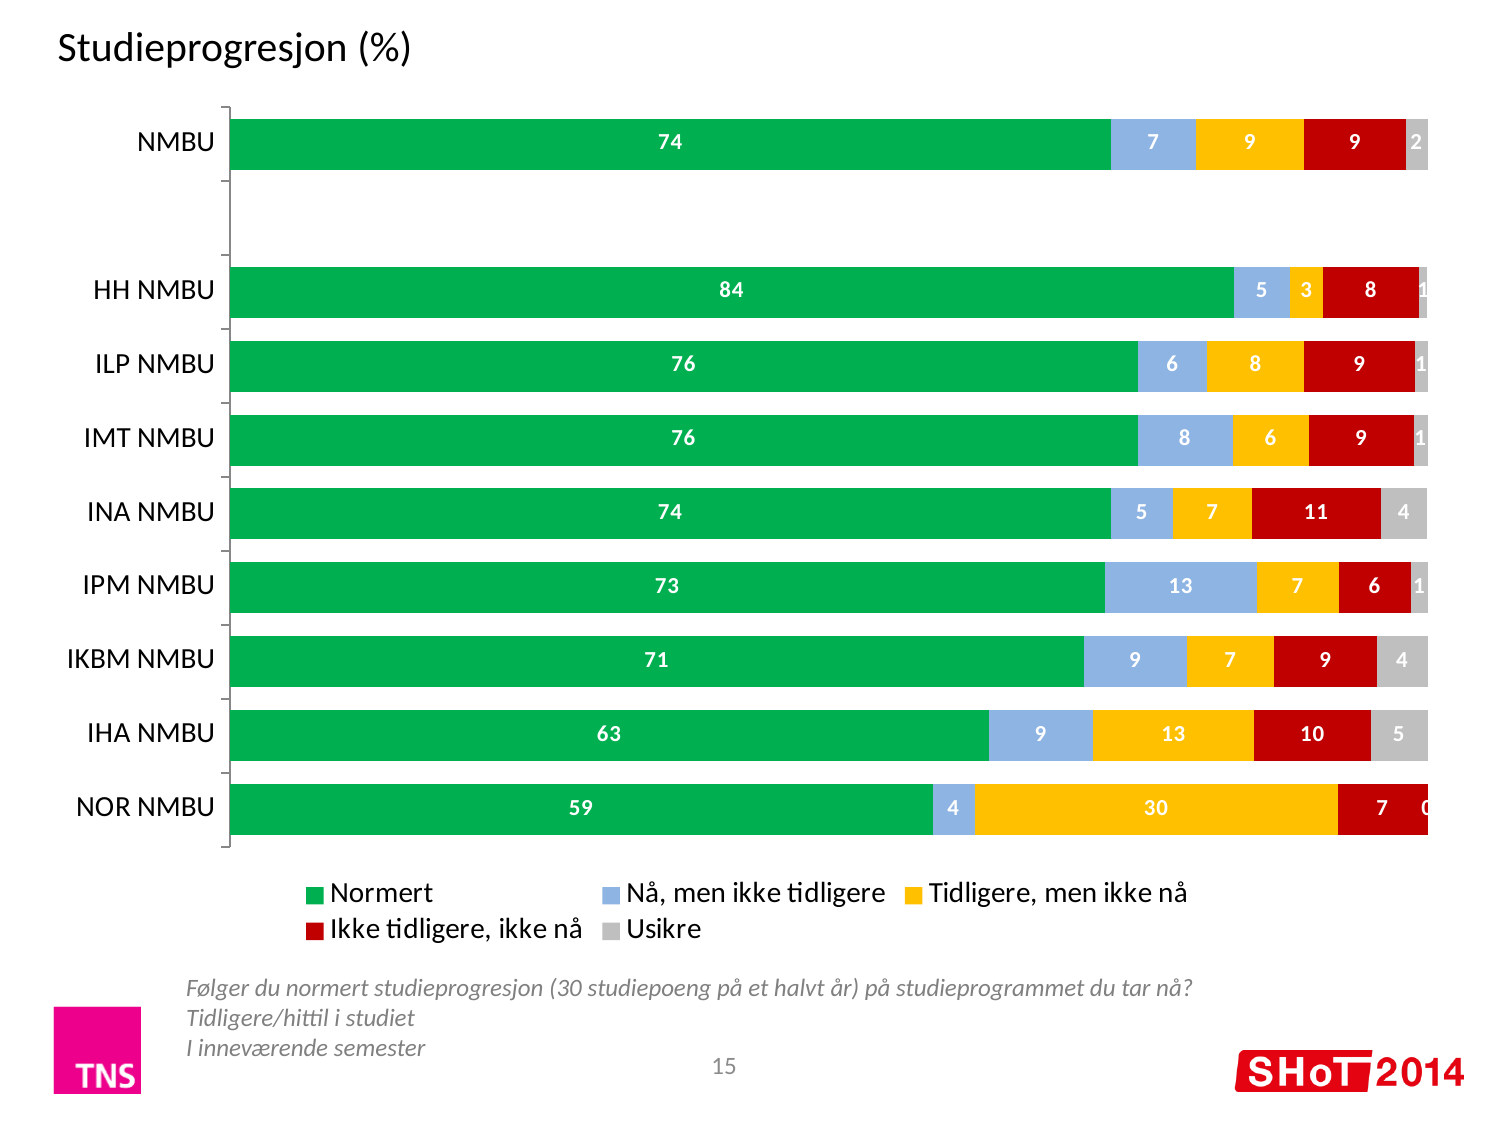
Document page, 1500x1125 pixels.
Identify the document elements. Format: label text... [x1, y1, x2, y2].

slide_number 15 [549, 1069, 900, 1095]
picture [53, 1006, 141, 1094]
picture [1234, 1050, 1464, 1092]
text_box Følger du normert studieprogresjon (30 studiepoeng på et halvt år) på studieprogrammet du tar nå? Tidligere/hittil i studiet I inneværende semester [171, 964, 1267, 1069]
chart [38, 89, 1457, 953]
text_box Studieprogresjon (%) [42, 12, 428, 78]
